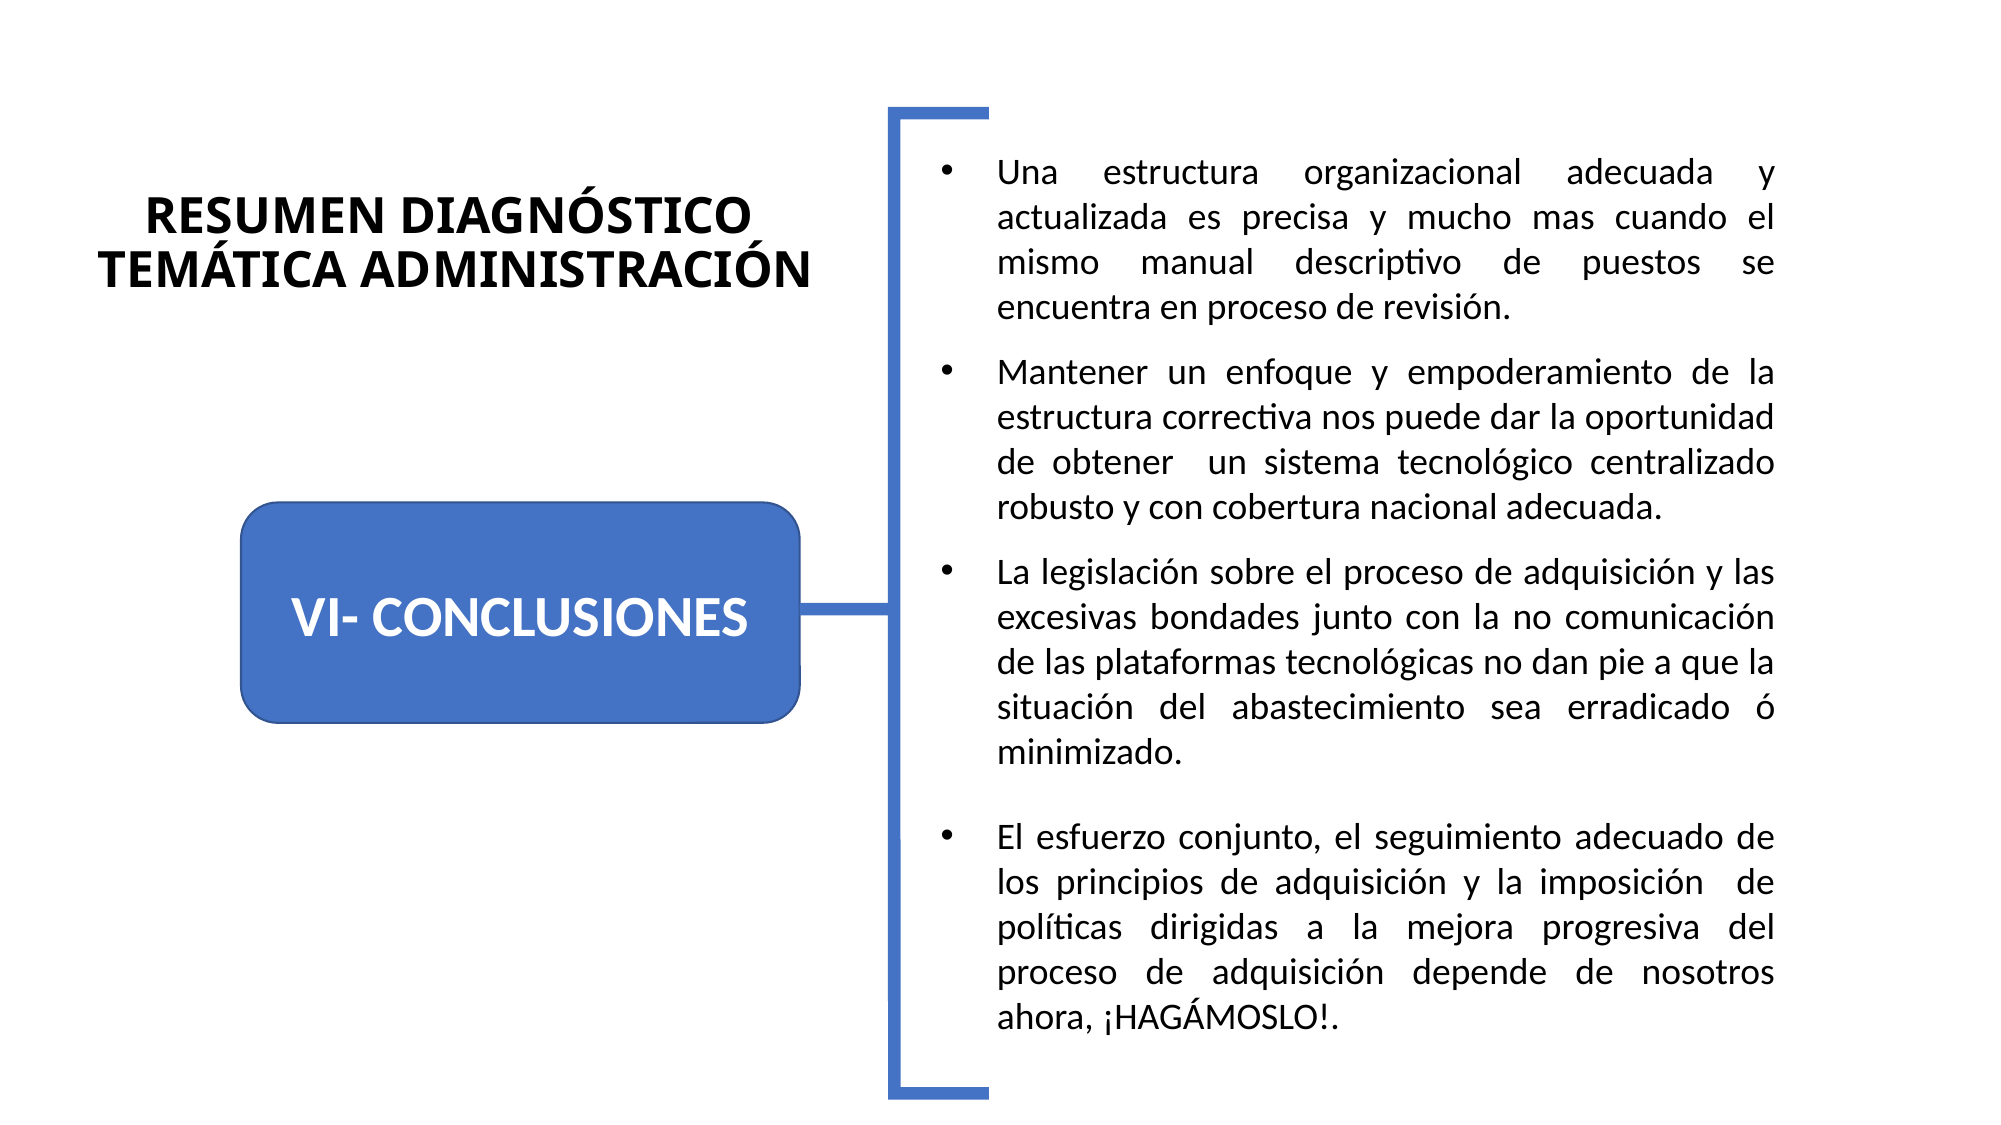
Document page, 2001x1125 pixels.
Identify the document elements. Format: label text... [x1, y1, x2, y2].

text_box Una estructura organizacional adecuada y actualizada es precisa y mucho mas cuando el mismo manual descriptivo de puestos se encuentra en proceso de revisión. Mantener un enfoque y empoderamiento de la estructura correctiva nos puede dar la oportunidad de obtener un sistema tecnológico centralizado robusto y con cobertura nacional adecuada. La legislación sobre el proceso de adquisición y las excesivas bondades junto con la no comunicación de las plataformas tecnológicas no dan pie a que la situación del abastecimiento sea erradicado ó minimizado. El esfuerzo conjunto, el seguimiento adecuado de los principios de adquisición y la imposición de políticas dirigidas a la mejora progresiva del proceso de adquisición depende de nosotros ahora, ¡HAGÁMOSLO!. [925, 139, 1791, 1045]
text_box [799, 112, 989, 1094]
text_box VI- CONCLUSIONES [239, 501, 801, 724]
title RESUMEN DIAGNÓSTICO TEMÁTICA ADMINISTRACIÓN [57, 195, 854, 299]
